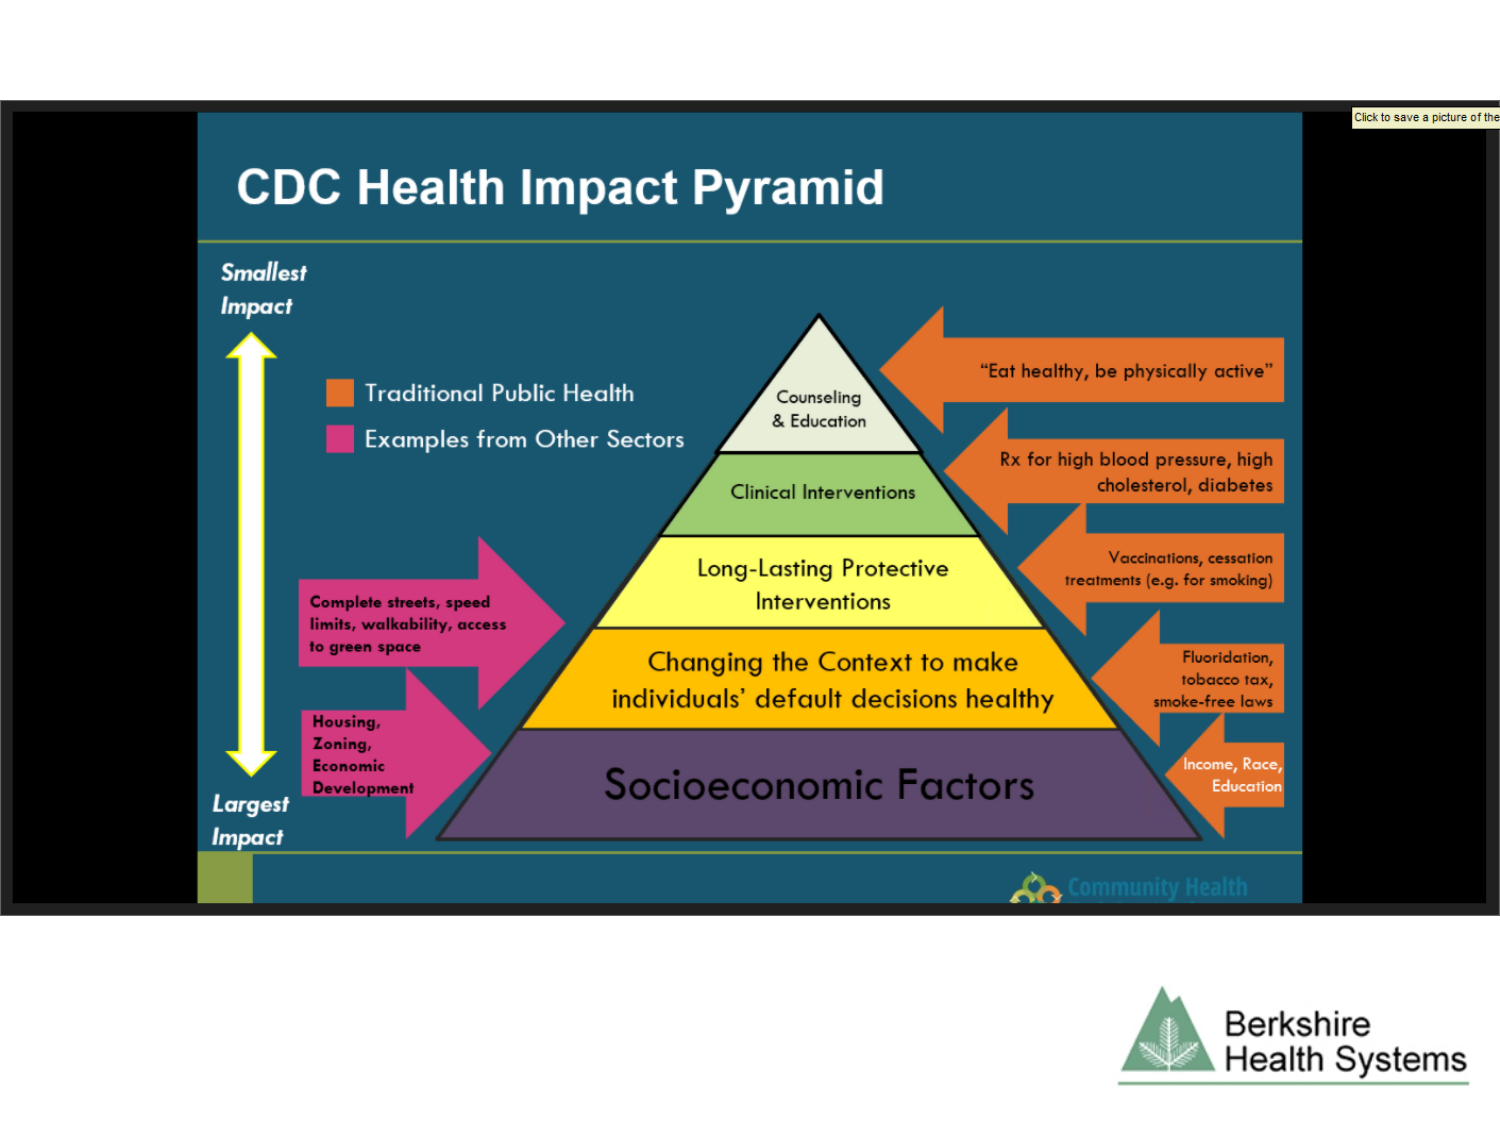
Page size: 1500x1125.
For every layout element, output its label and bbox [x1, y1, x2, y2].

picture [0, 100, 1500, 917]
picture [1091, 942, 1500, 1125]
